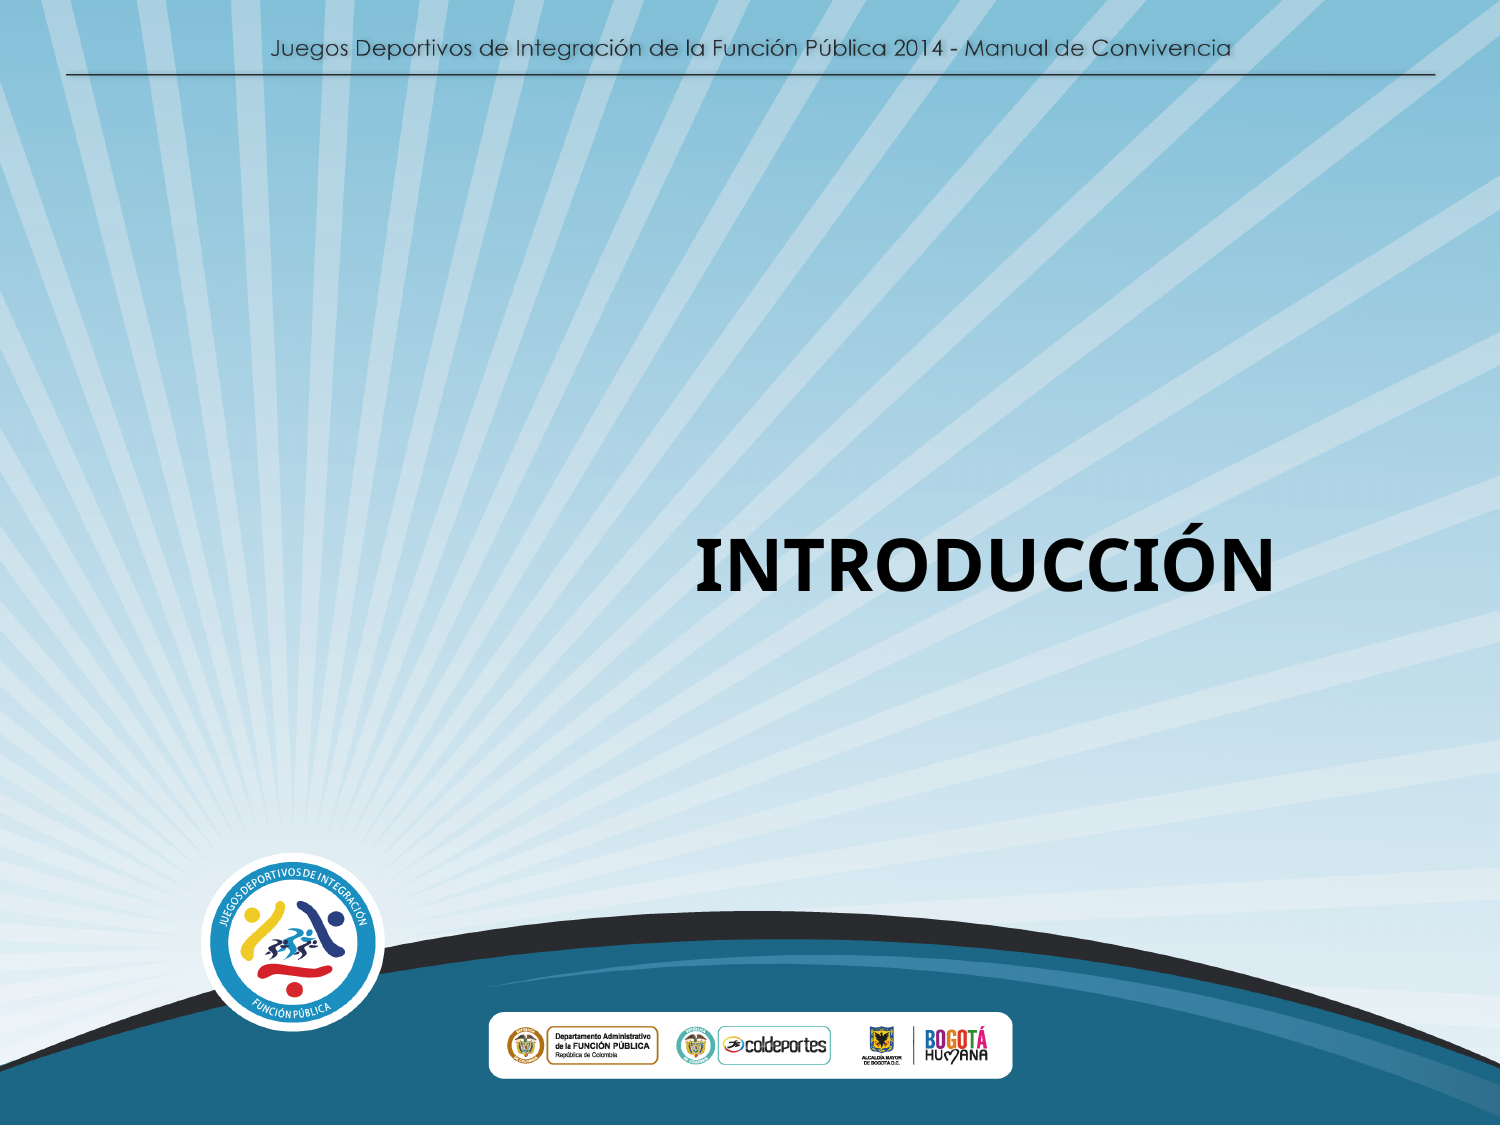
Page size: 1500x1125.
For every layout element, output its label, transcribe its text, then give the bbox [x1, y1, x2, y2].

text_box INTRODUCCIÓN [64, 510, 1294, 613]
picture [0, 0, 1500, 1125]
